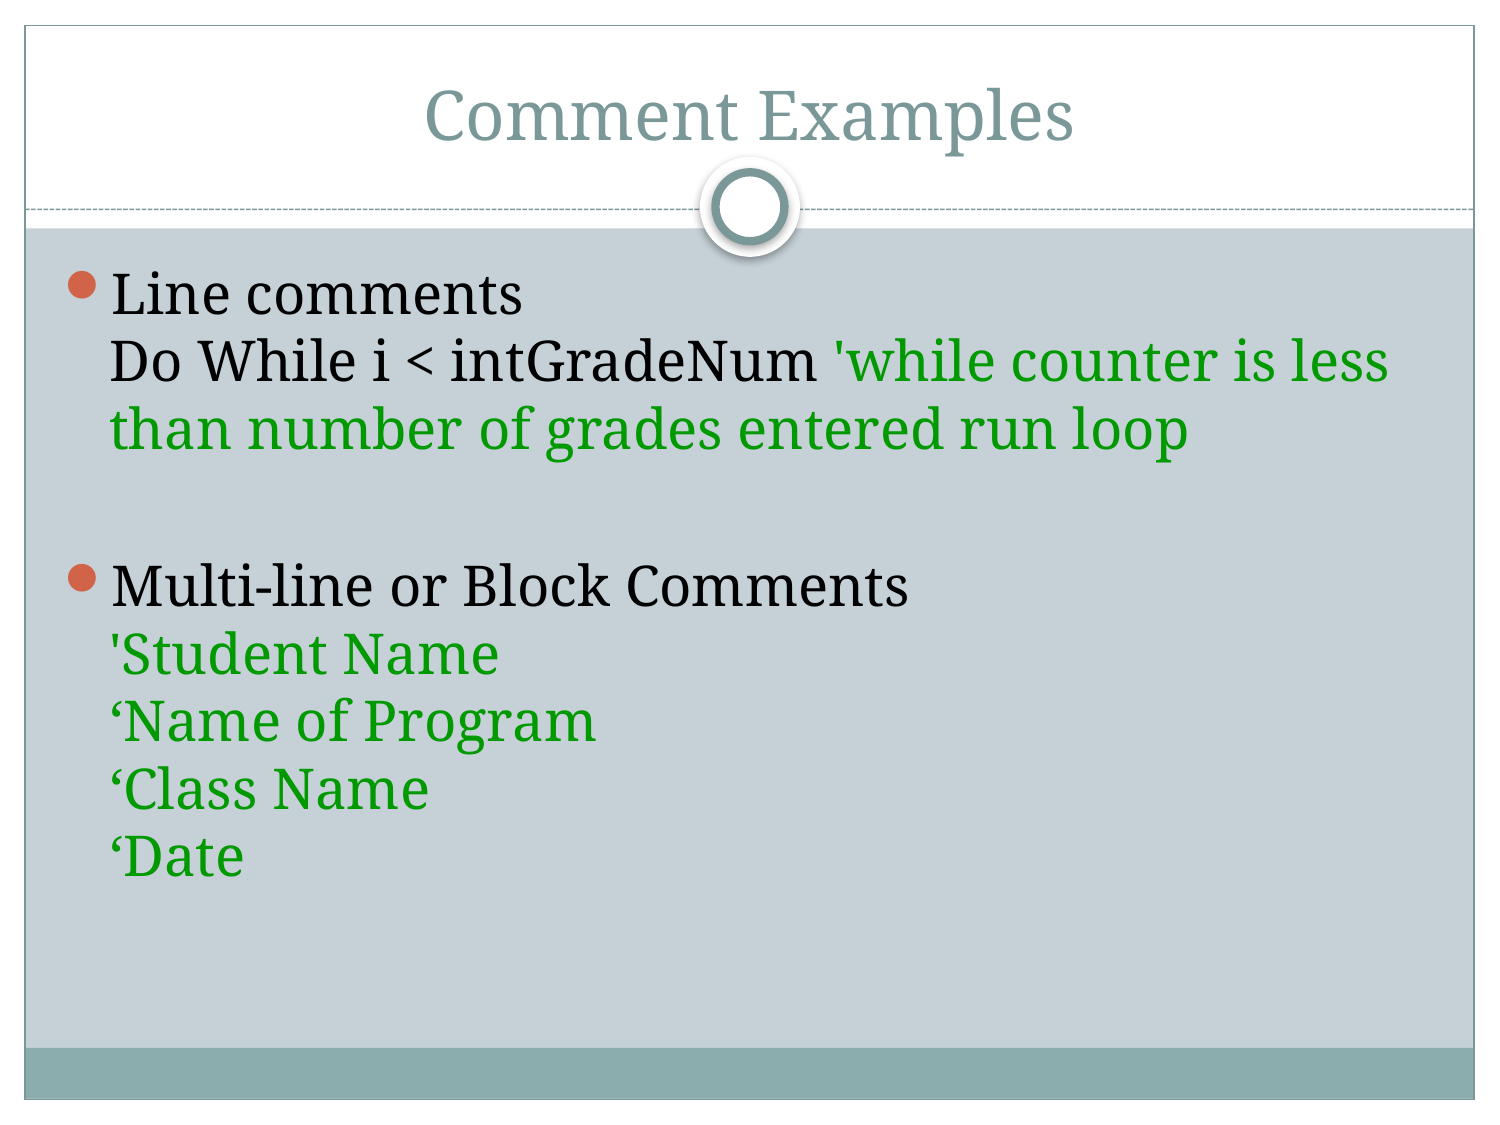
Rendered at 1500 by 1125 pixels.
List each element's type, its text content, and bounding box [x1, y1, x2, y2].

title Comment Examples [49, 37, 1450, 162]
list Line comments Do While i < intGradeNum 'while counter is less than number of grades entered run loop Multi-line or Block Comments 'Student Name ‘Name of Program ‘Class Name ‘Date [49, 250, 1445, 1001]
